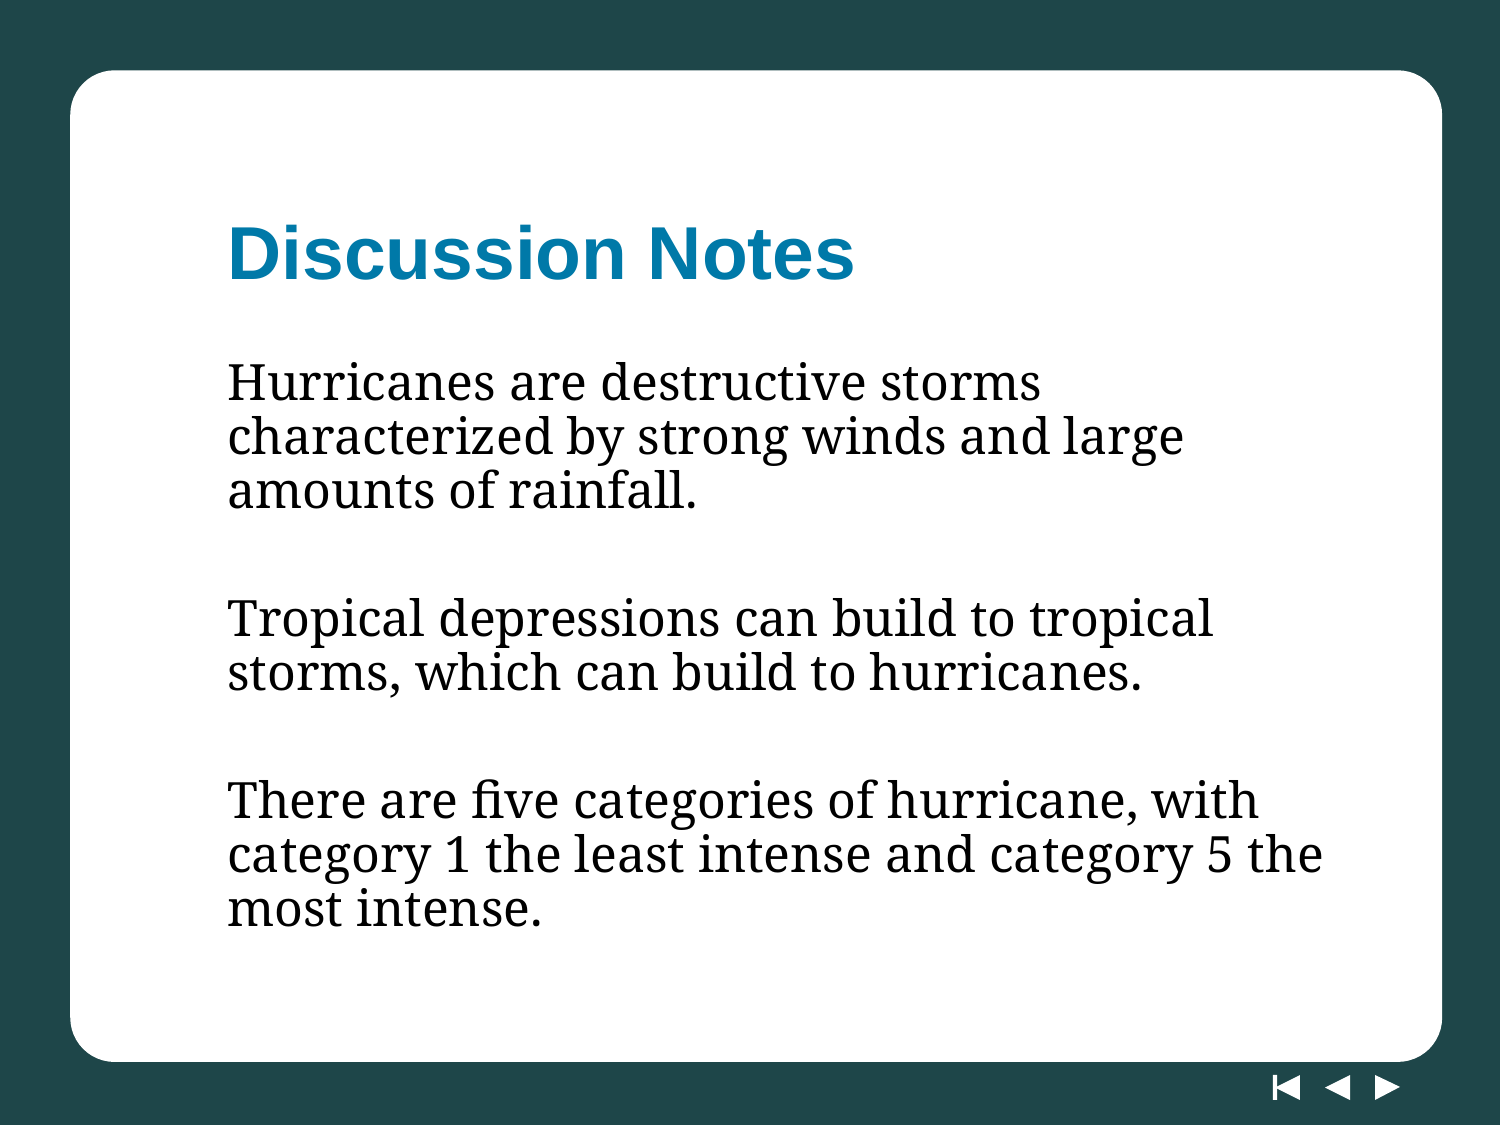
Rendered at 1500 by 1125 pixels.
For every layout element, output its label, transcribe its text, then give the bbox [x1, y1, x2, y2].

title Discussion Notes [212, 174, 1425, 325]
list Hurricanes are destructive storms characterized by strong winds and large amounts of rainfall. Tropical depressions can build to tropical storms, which can build to hurricanes. There are five categories of hurricane, with category 1 the least intense and category 5 the most intense. [212, 350, 1350, 950]
